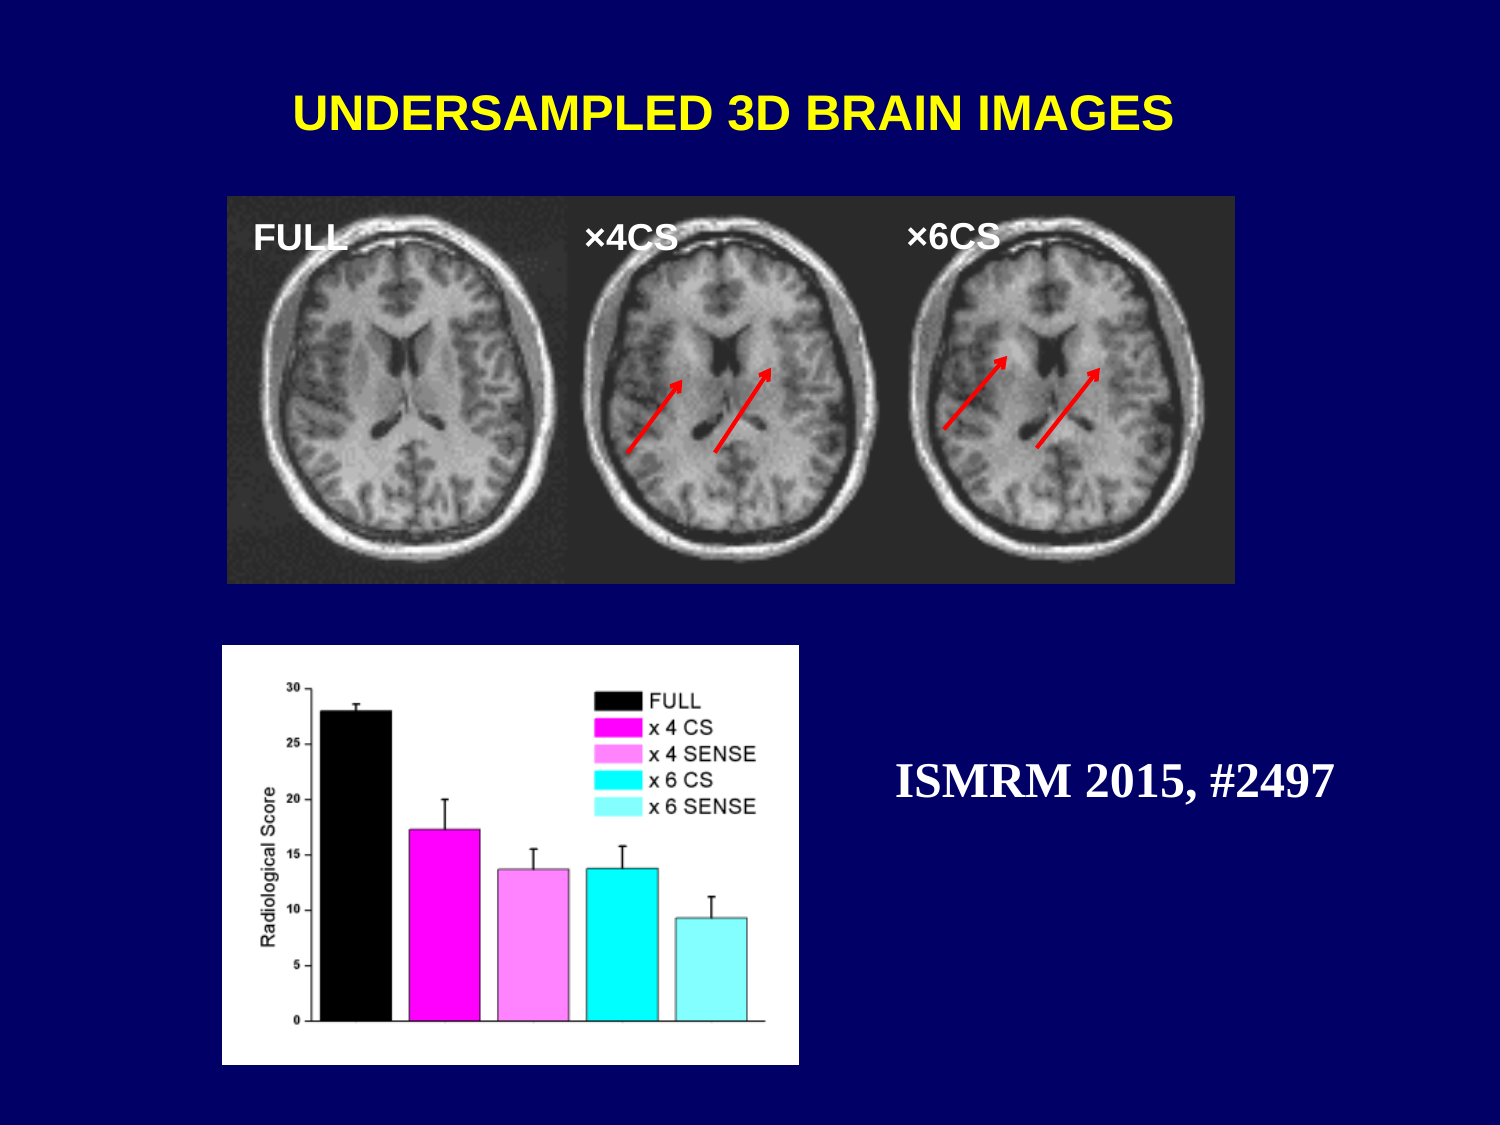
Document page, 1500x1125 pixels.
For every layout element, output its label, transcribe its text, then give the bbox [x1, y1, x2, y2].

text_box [227, 195, 1235, 584]
text_box ISMRM 2015, #2497 [879, 739, 1350, 815]
picture [221, 644, 800, 1065]
text_box undersampled 3D brain images [277, 73, 1267, 148]
